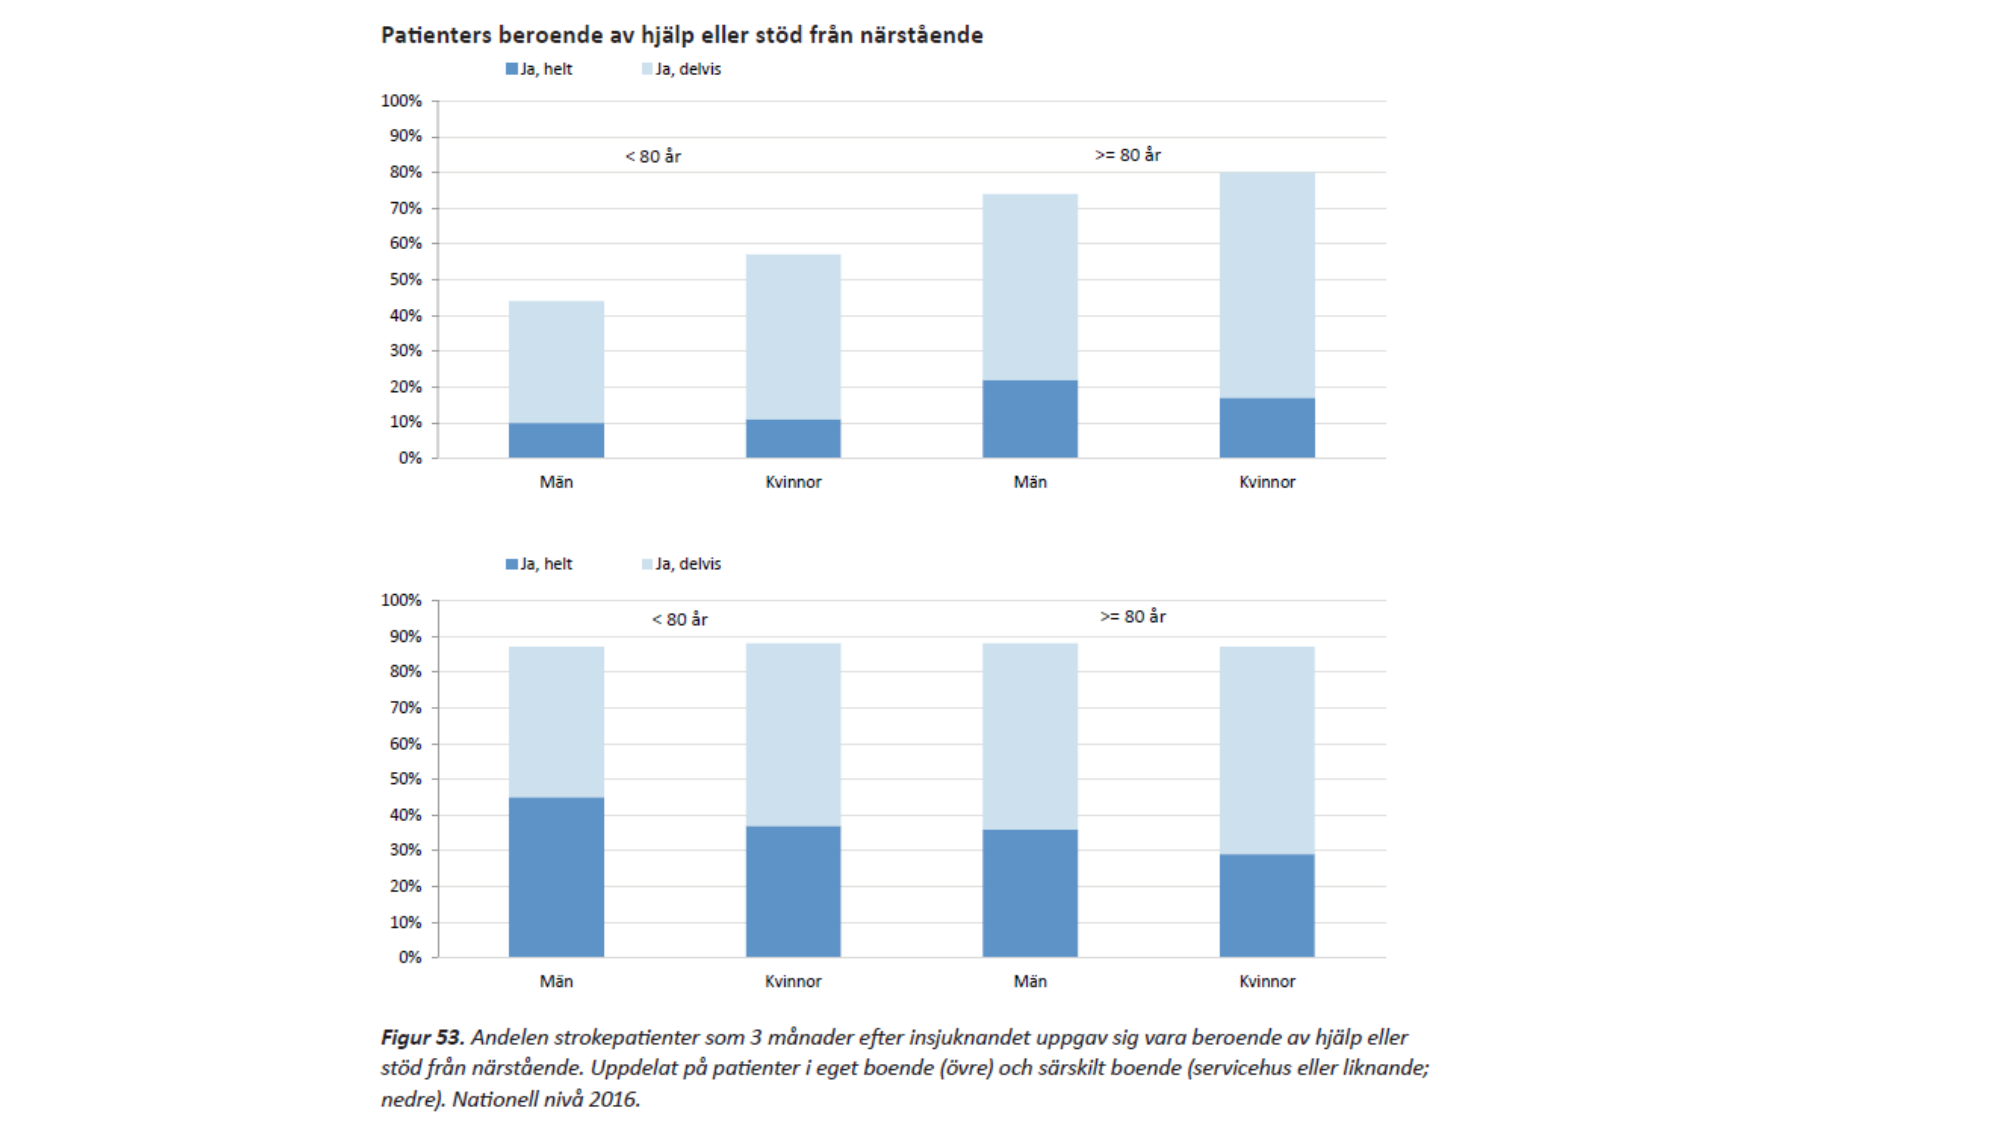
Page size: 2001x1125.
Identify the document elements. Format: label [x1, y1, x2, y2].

picture [367, 19, 1449, 1111]
